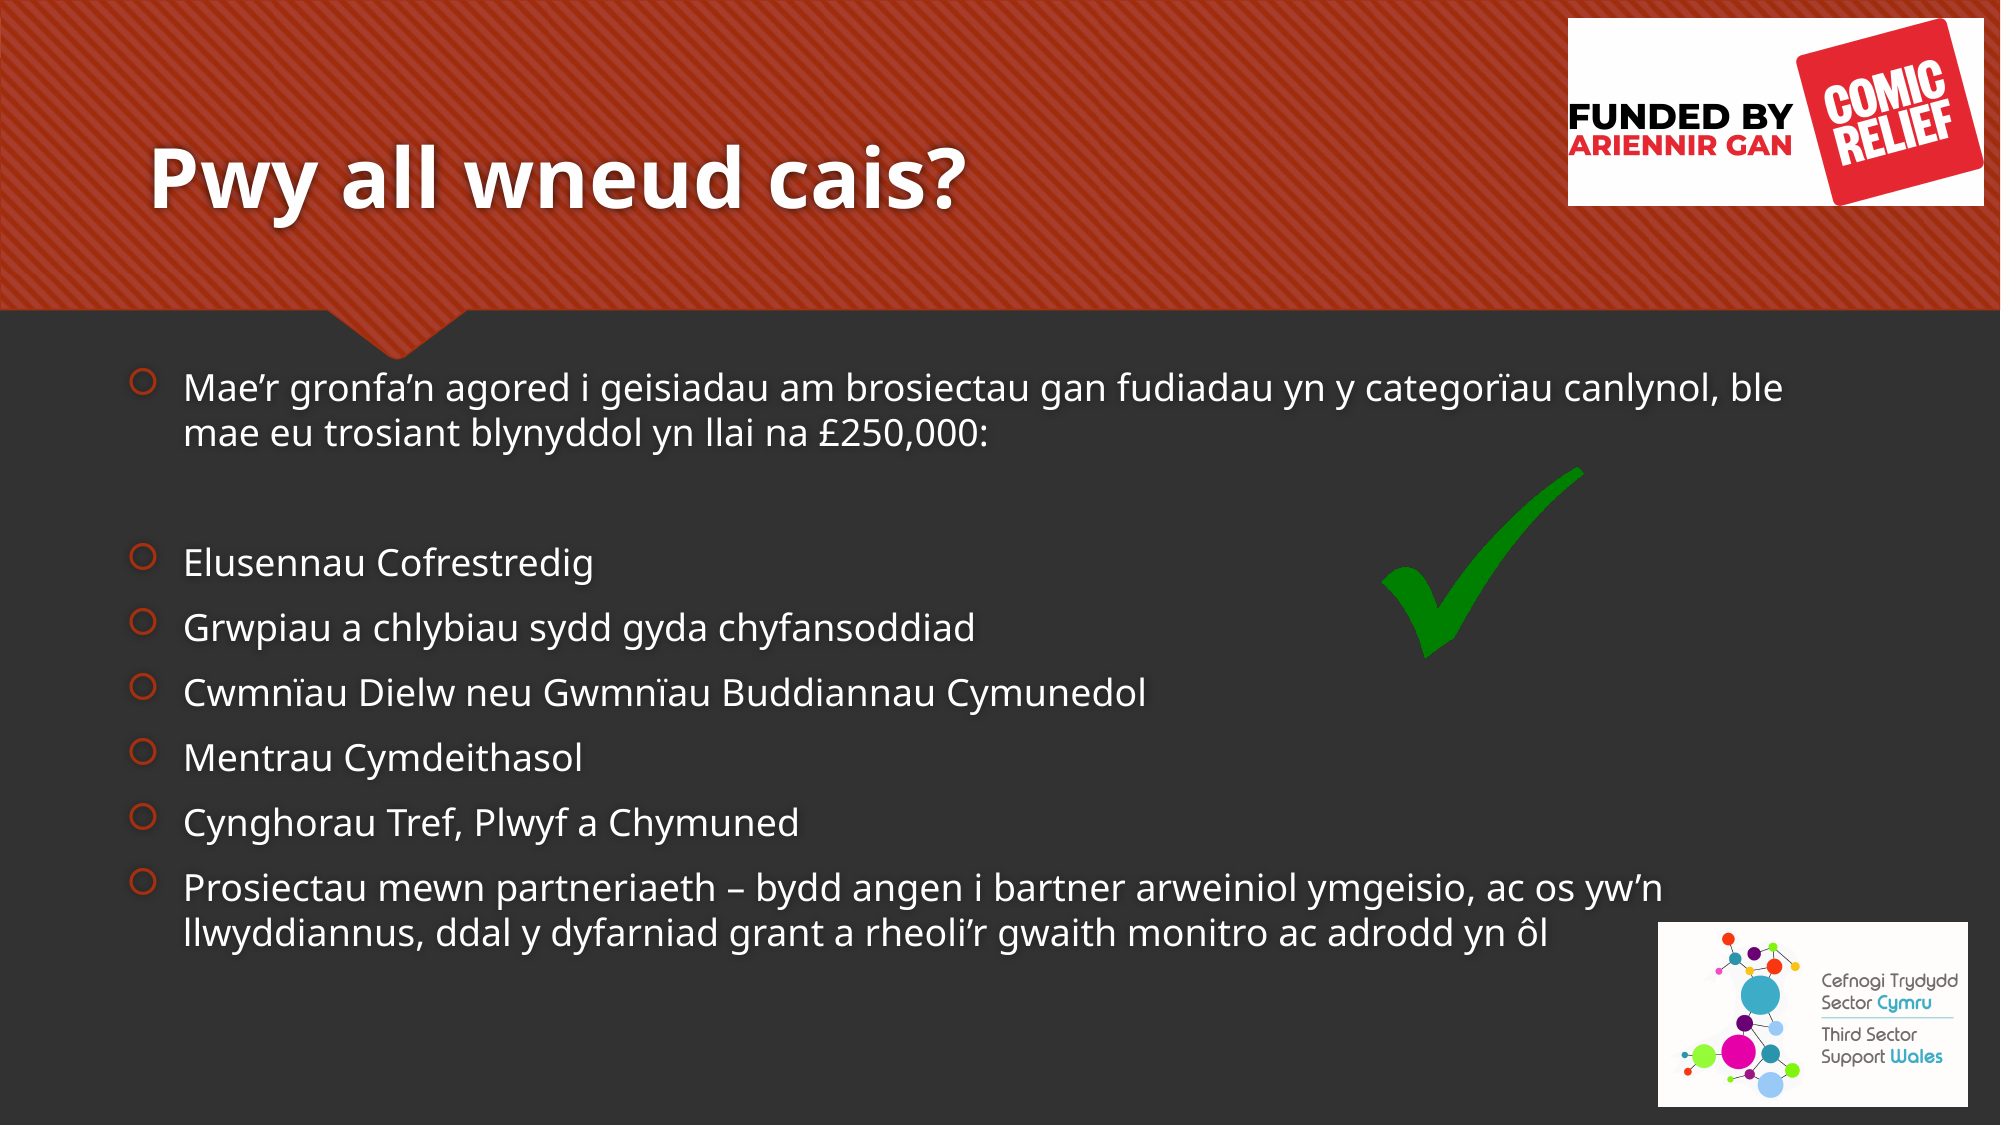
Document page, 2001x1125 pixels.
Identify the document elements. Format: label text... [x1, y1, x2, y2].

picture [1567, 18, 1984, 207]
picture [1657, 922, 1968, 1107]
title Pwy all wneud cais? [132, 73, 1868, 233]
picture [1364, 444, 1601, 681]
list Mae’r gronfa’n agored i geisiadau am brosiectau gan fudiadau yn y categorïau canlynol, ble mae eu trosiant blynyddol yn llai na £250,000: Elusennau Cofrestredig Grwpiau a chlybiau sydd gyda chyfansoddiad Cwmnïau Dielw neu Gwmnïau Buddiannau Cymunedol Mentrau Cymdeithasol Cynghorau Tref, Plwyf a Chymuned Prosiectau mewn partneriaeth – bydd angen i bartner arweiniol ymgeisio, ac os yw’n llwyddiannus, ddal y dyfarniad grant a rheoli’r gwaith monitro ac adrodd yn ôl [111, 335, 1843, 984]
